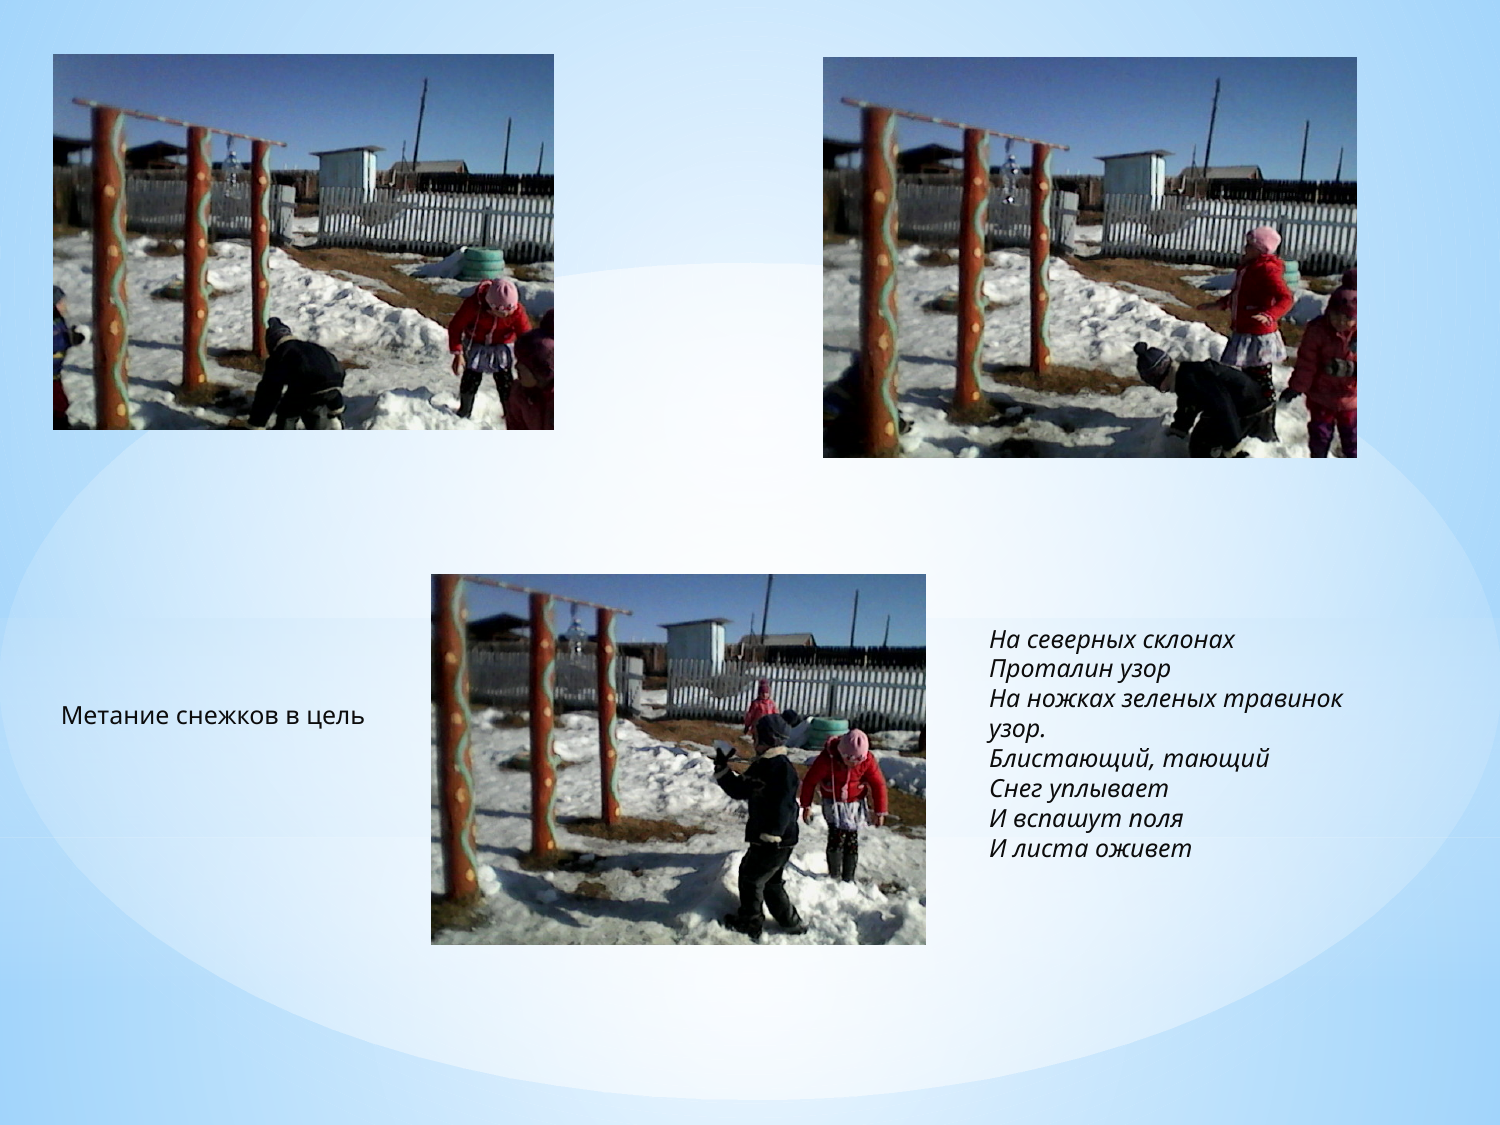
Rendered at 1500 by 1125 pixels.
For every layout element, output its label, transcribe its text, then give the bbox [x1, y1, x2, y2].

text_box На северных склонах Проталин узор На ножках зеленых травинок узор. Блистающий, тающий Снег уплывает И вспашут поля И листа оживет [974, 615, 1400, 900]
picture [822, 57, 1357, 458]
text_box Метание снежков в цель [46, 692, 381, 738]
picture [430, 573, 926, 945]
picture [52, 54, 554, 430]
